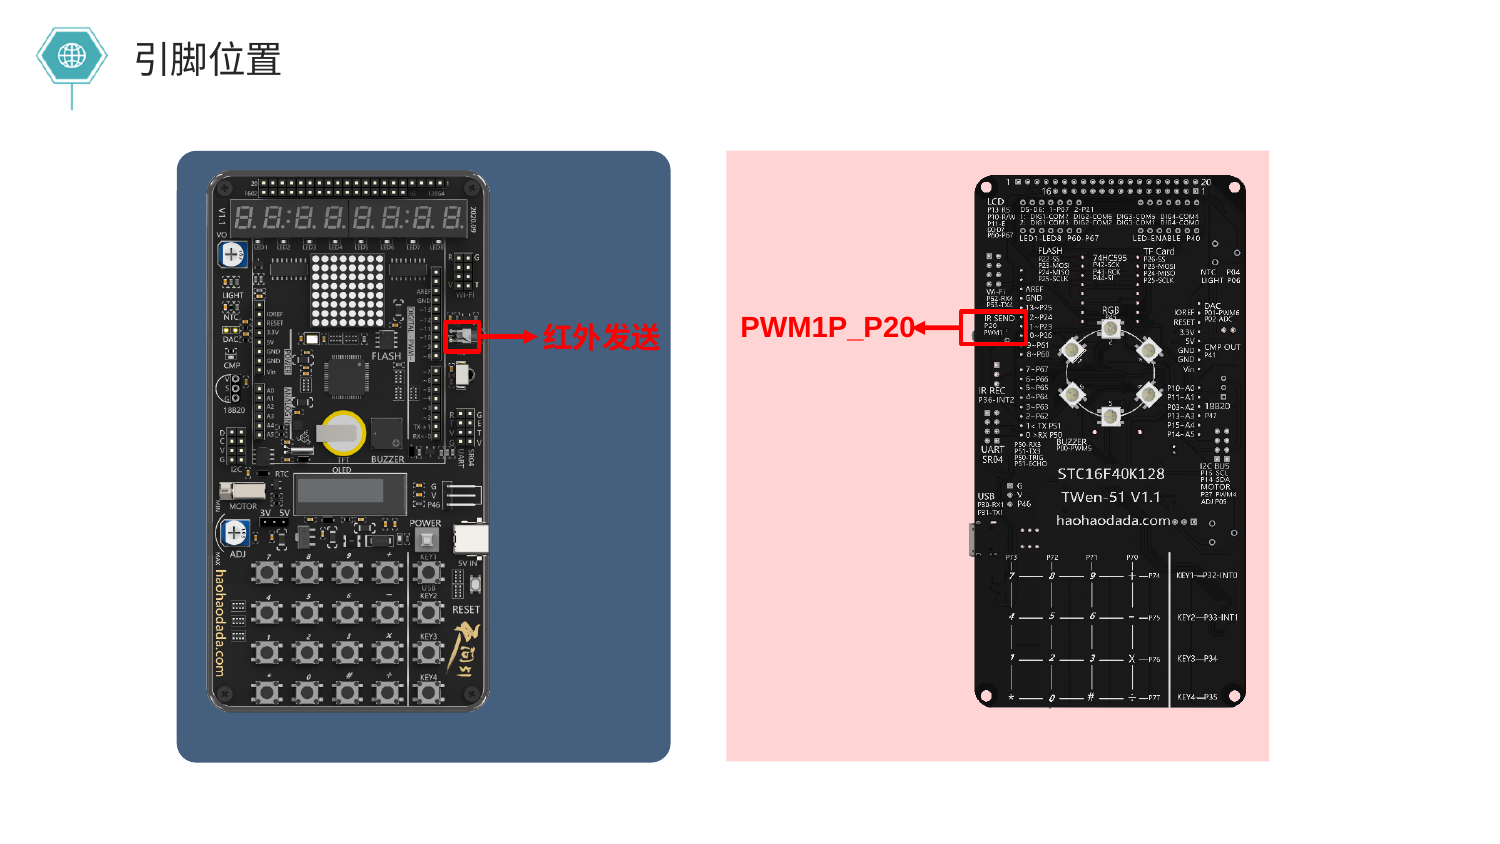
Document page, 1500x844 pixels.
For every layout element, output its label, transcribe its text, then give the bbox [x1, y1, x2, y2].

picture [29, 20, 113, 115]
text_box 红外发送 [529, 311, 694, 362]
text_box 引脚位置 [118, 28, 299, 89]
text_box [176, 344, 671, 763]
picture [921, 150, 1293, 737]
text_box PWM1P_P20 [725, 301, 916, 351]
text_box [515, 150, 671, 334]
text_box [724, 149, 1271, 764]
picture [176, 150, 515, 730]
